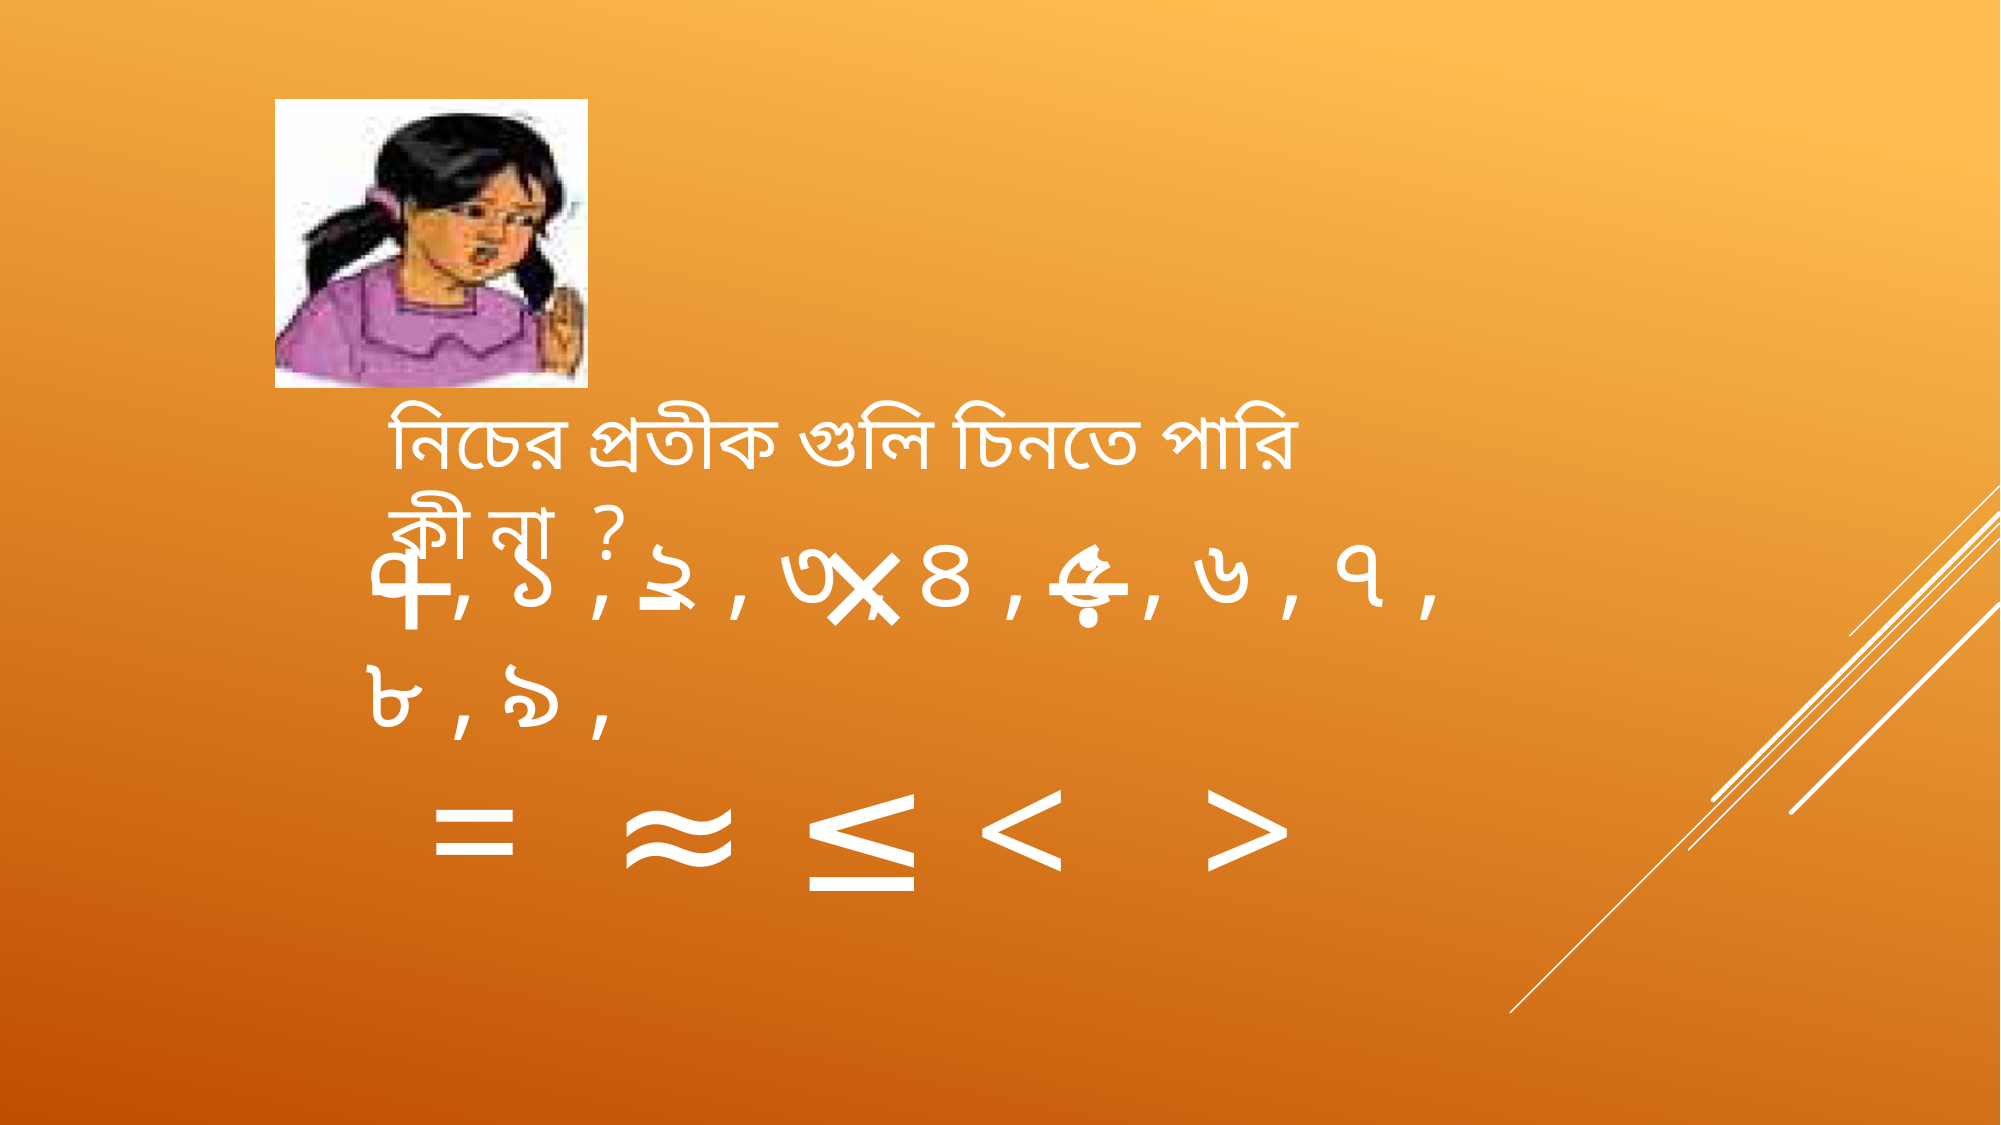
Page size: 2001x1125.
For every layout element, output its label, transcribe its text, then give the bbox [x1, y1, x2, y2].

text_box নিচের প্রতীক গুলি চিনতে পারি কী না ? [374, 387, 1413, 583]
text_box + - × ÷ [349, 474, 1563, 690]
picture [274, 99, 588, 388]
text_box = ≈ ≤ < > [412, 717, 1375, 932]
text_box ০ , ১ , ২ , ৩ , ৪ , ৫ , ৬ , ৭ , ৮ , ৯ , [350, 499, 1575, 755]
